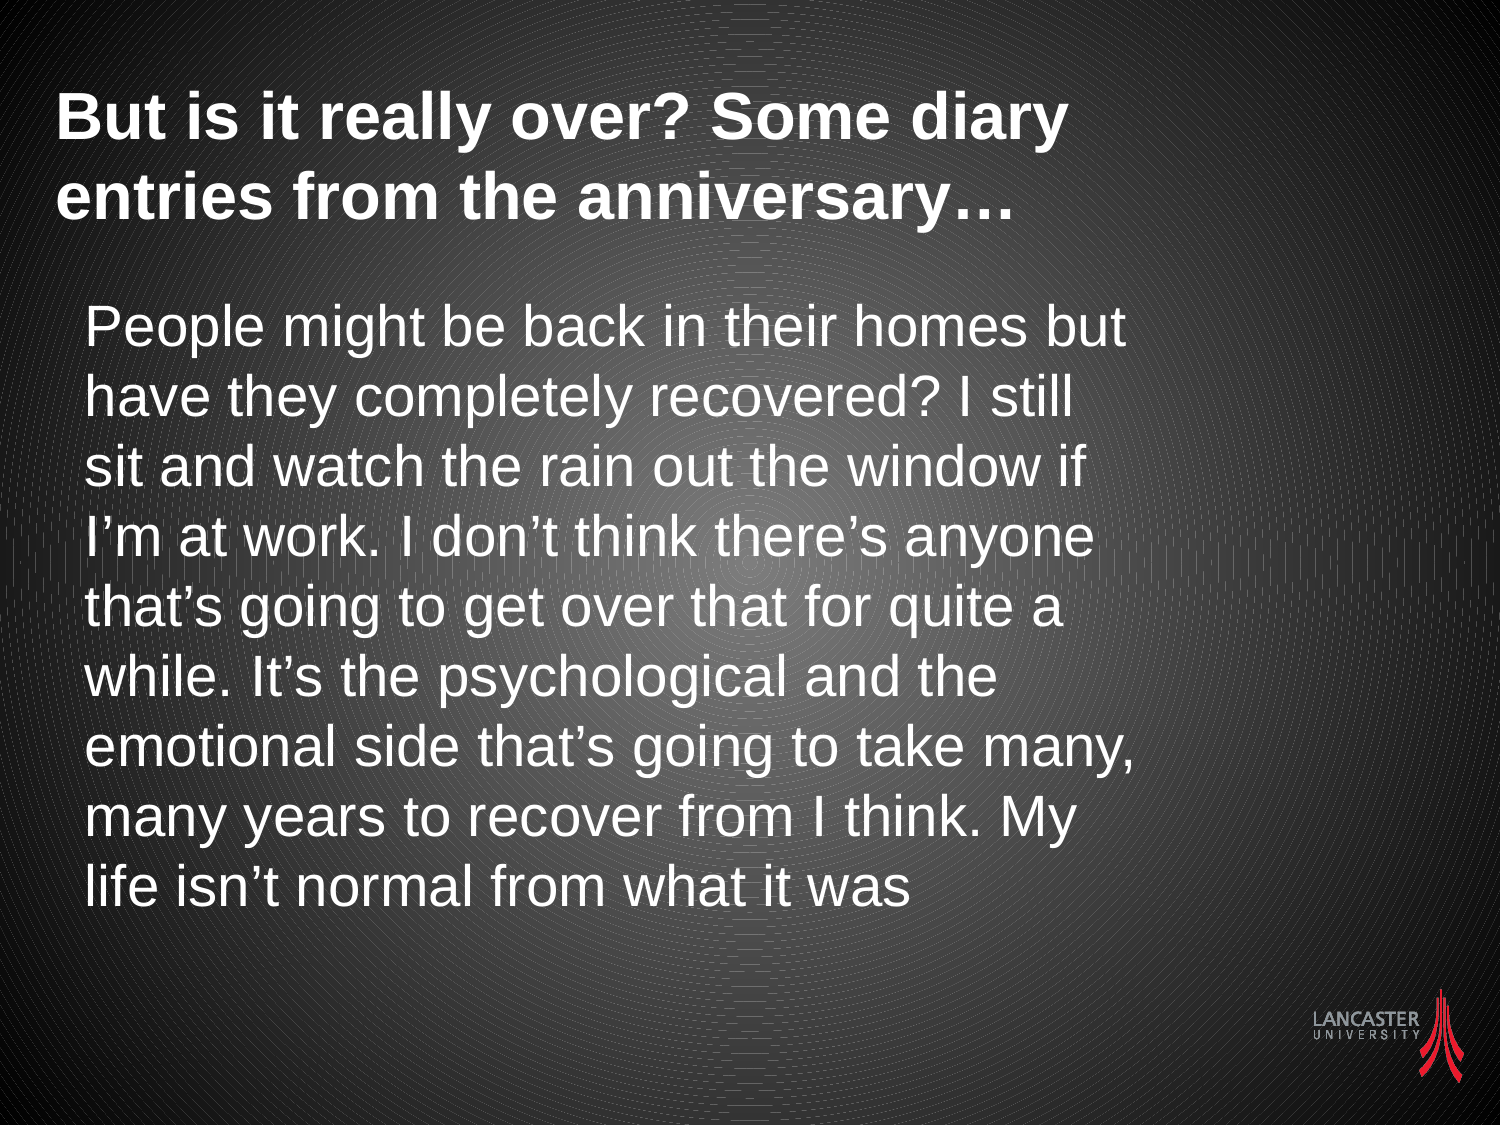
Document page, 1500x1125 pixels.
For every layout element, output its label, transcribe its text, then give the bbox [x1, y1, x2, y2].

text_box People might be back in their homes but have they completely recovered? I still sit and watch the rain out the window if I’m at work. I don’t think there’s anyone that’s going to get over that for quite a while. It’s the psychological and the emotional side that’s going to take many, many years to recover from I think. My life isn’t normal from what it was [70, 281, 1157, 1011]
picture [1305, 987, 1474, 1085]
text_box But is it really over? Some diary entries from the anniversary… [41, 65, 1164, 241]
